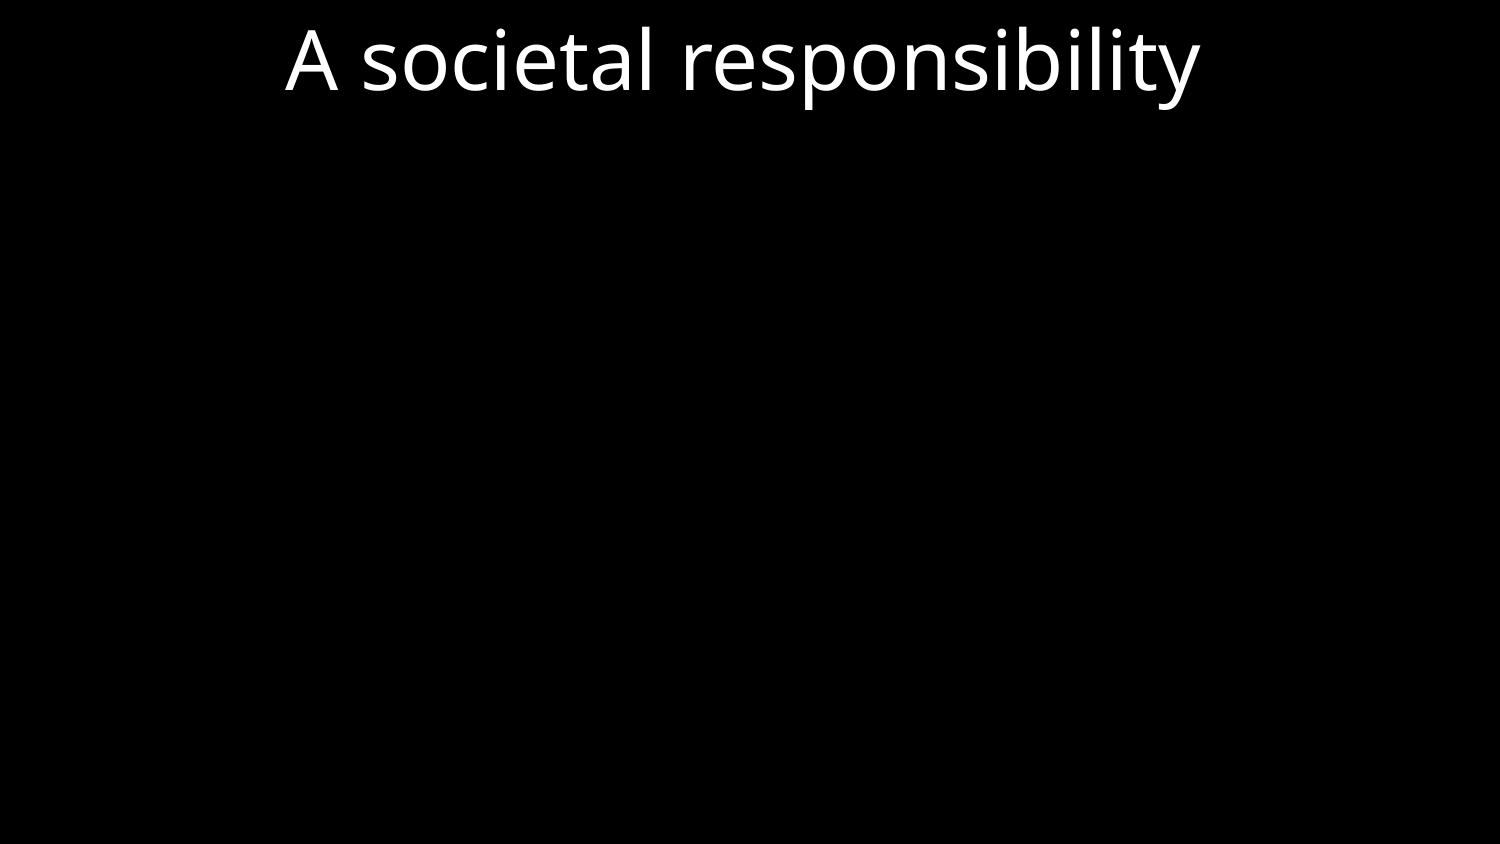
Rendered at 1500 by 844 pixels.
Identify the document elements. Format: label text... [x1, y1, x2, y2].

subtitle A societal responsibility [37, 0, 1450, 844]
